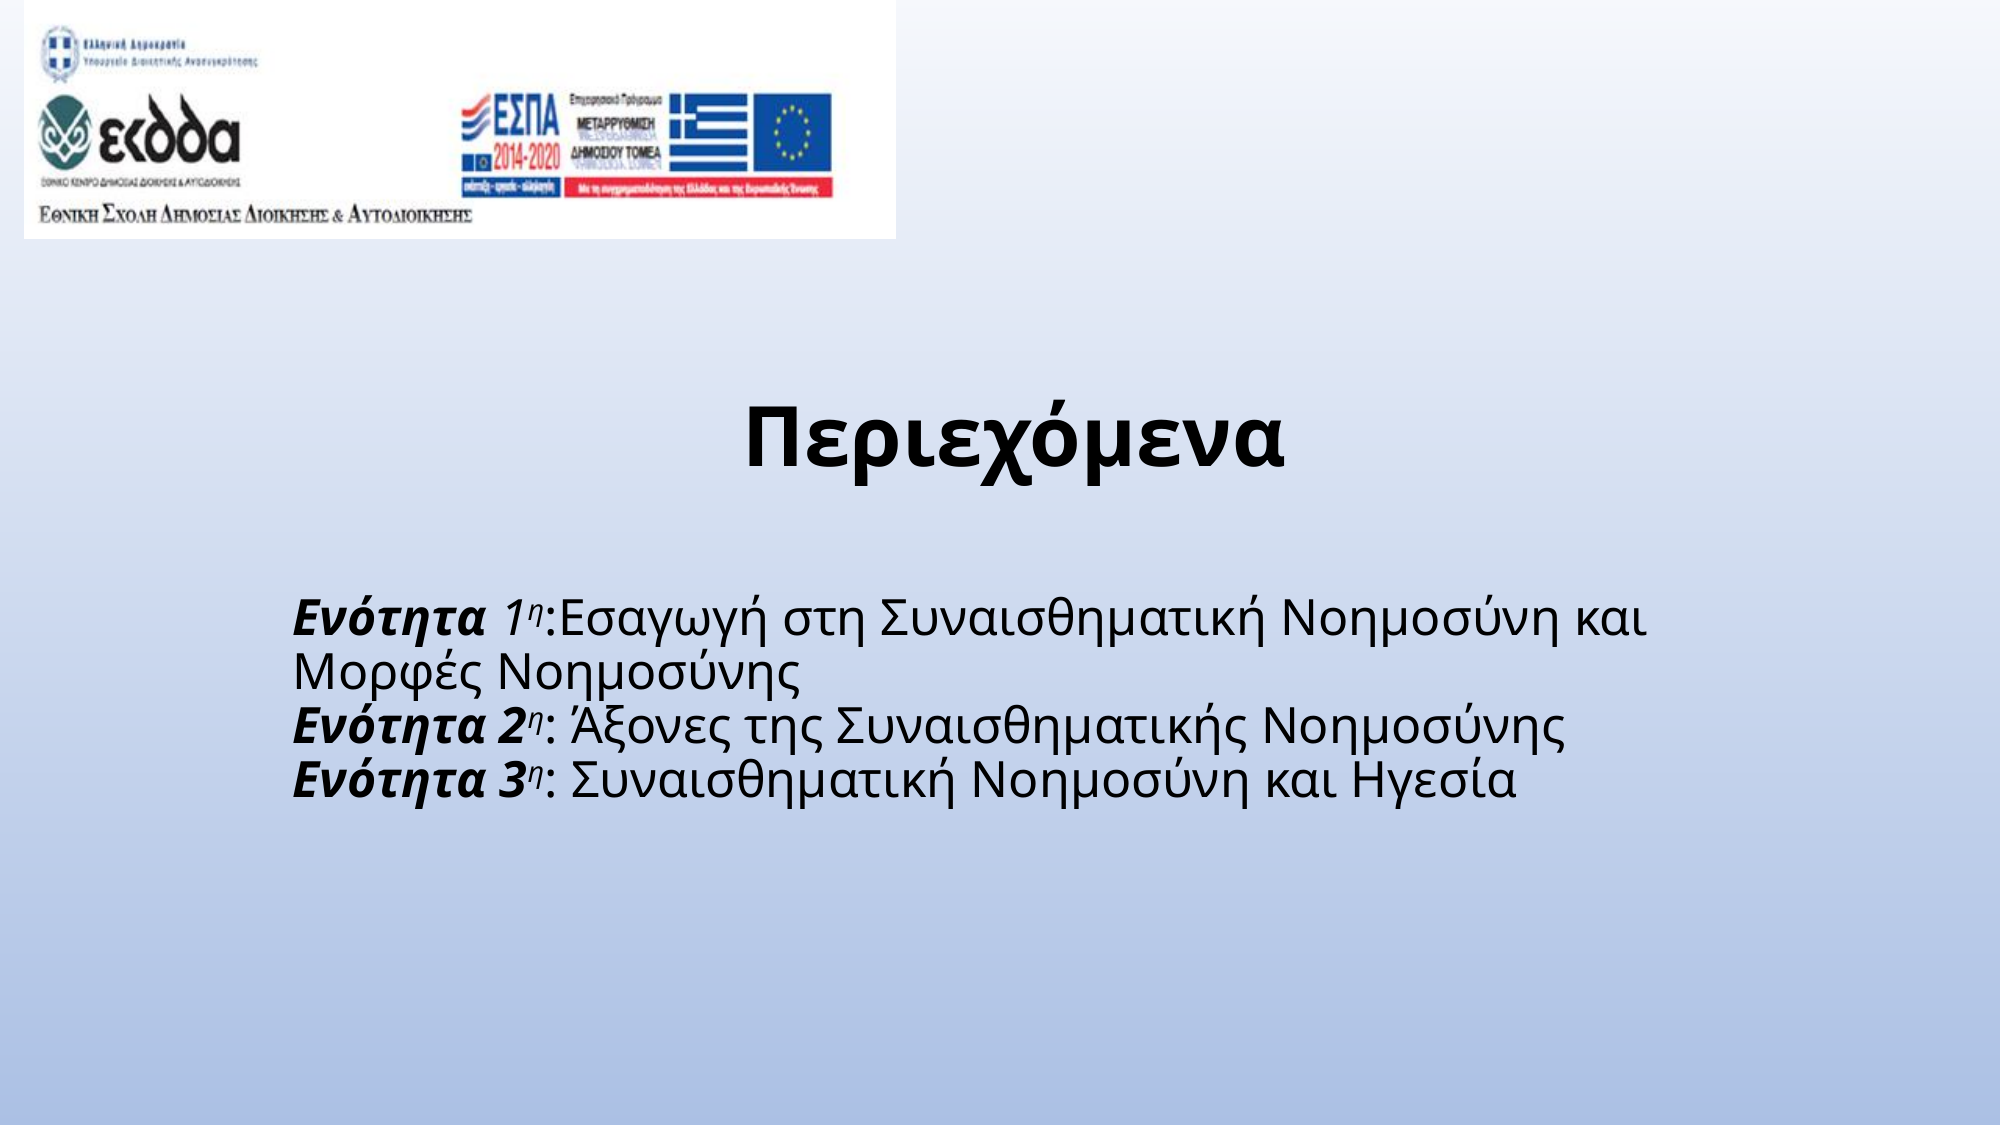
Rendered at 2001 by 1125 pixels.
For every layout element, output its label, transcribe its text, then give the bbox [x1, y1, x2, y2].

picture [23, 0, 896, 239]
title Περιεχόμενα Ενότητα 1η:Εσαγωγή στη Συναισθηματική Νοημοσύνη και Μορφές Νοημοσύνης Ενότητα 2η: Άξονες της Συναισθηματικής Νοημοσύνης Ενότητα 3η: Συναισθηματική Νοημοσύνη και Ηγεσία [277, 600, 1684, 978]
